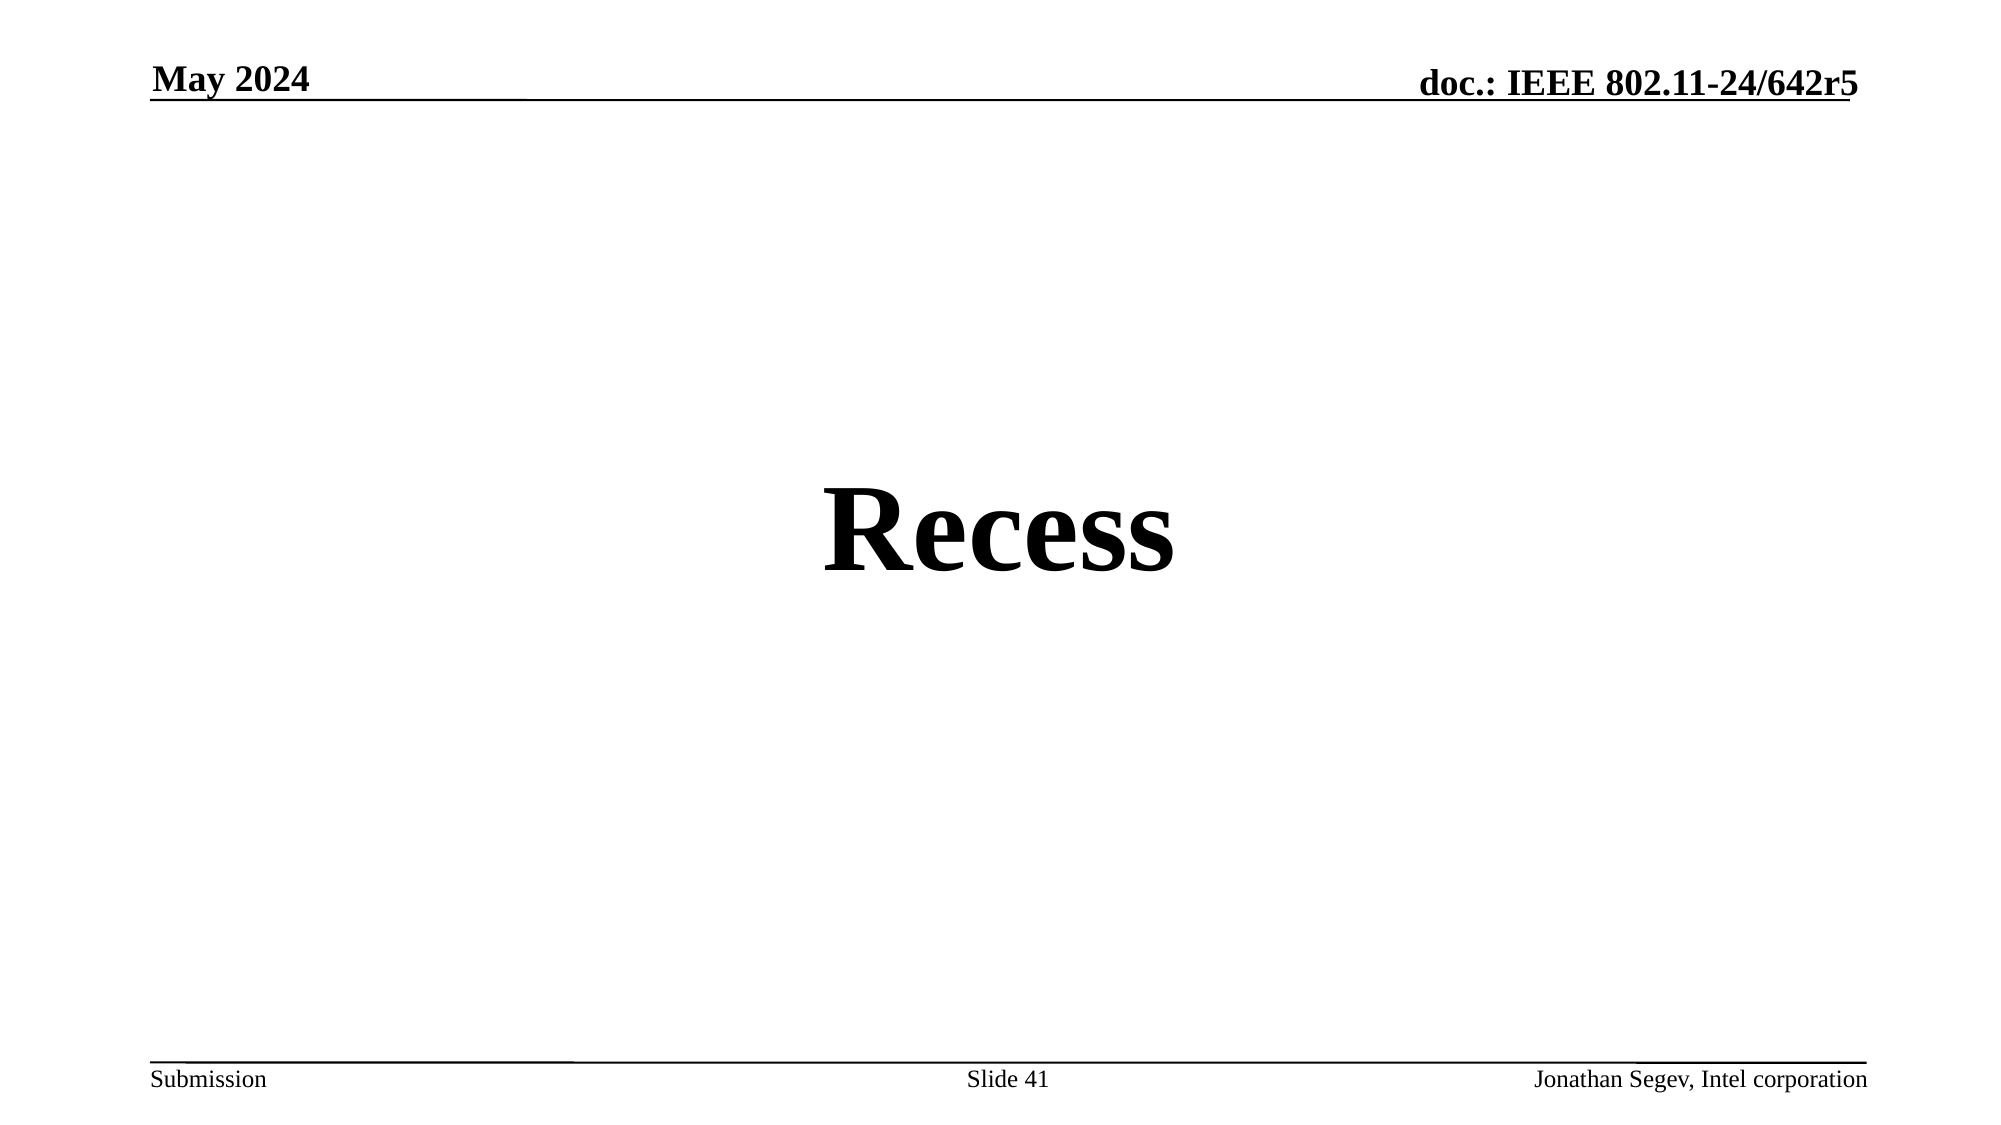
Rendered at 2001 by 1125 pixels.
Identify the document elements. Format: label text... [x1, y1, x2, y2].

list Recess [149, 324, 1850, 1000]
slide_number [152, 54, 563, 100]
footer Jonathan Segev, Intel corporation [1171, 1061, 1869, 1093]
slide_number Slide 41 [950, 1061, 1067, 1123]
